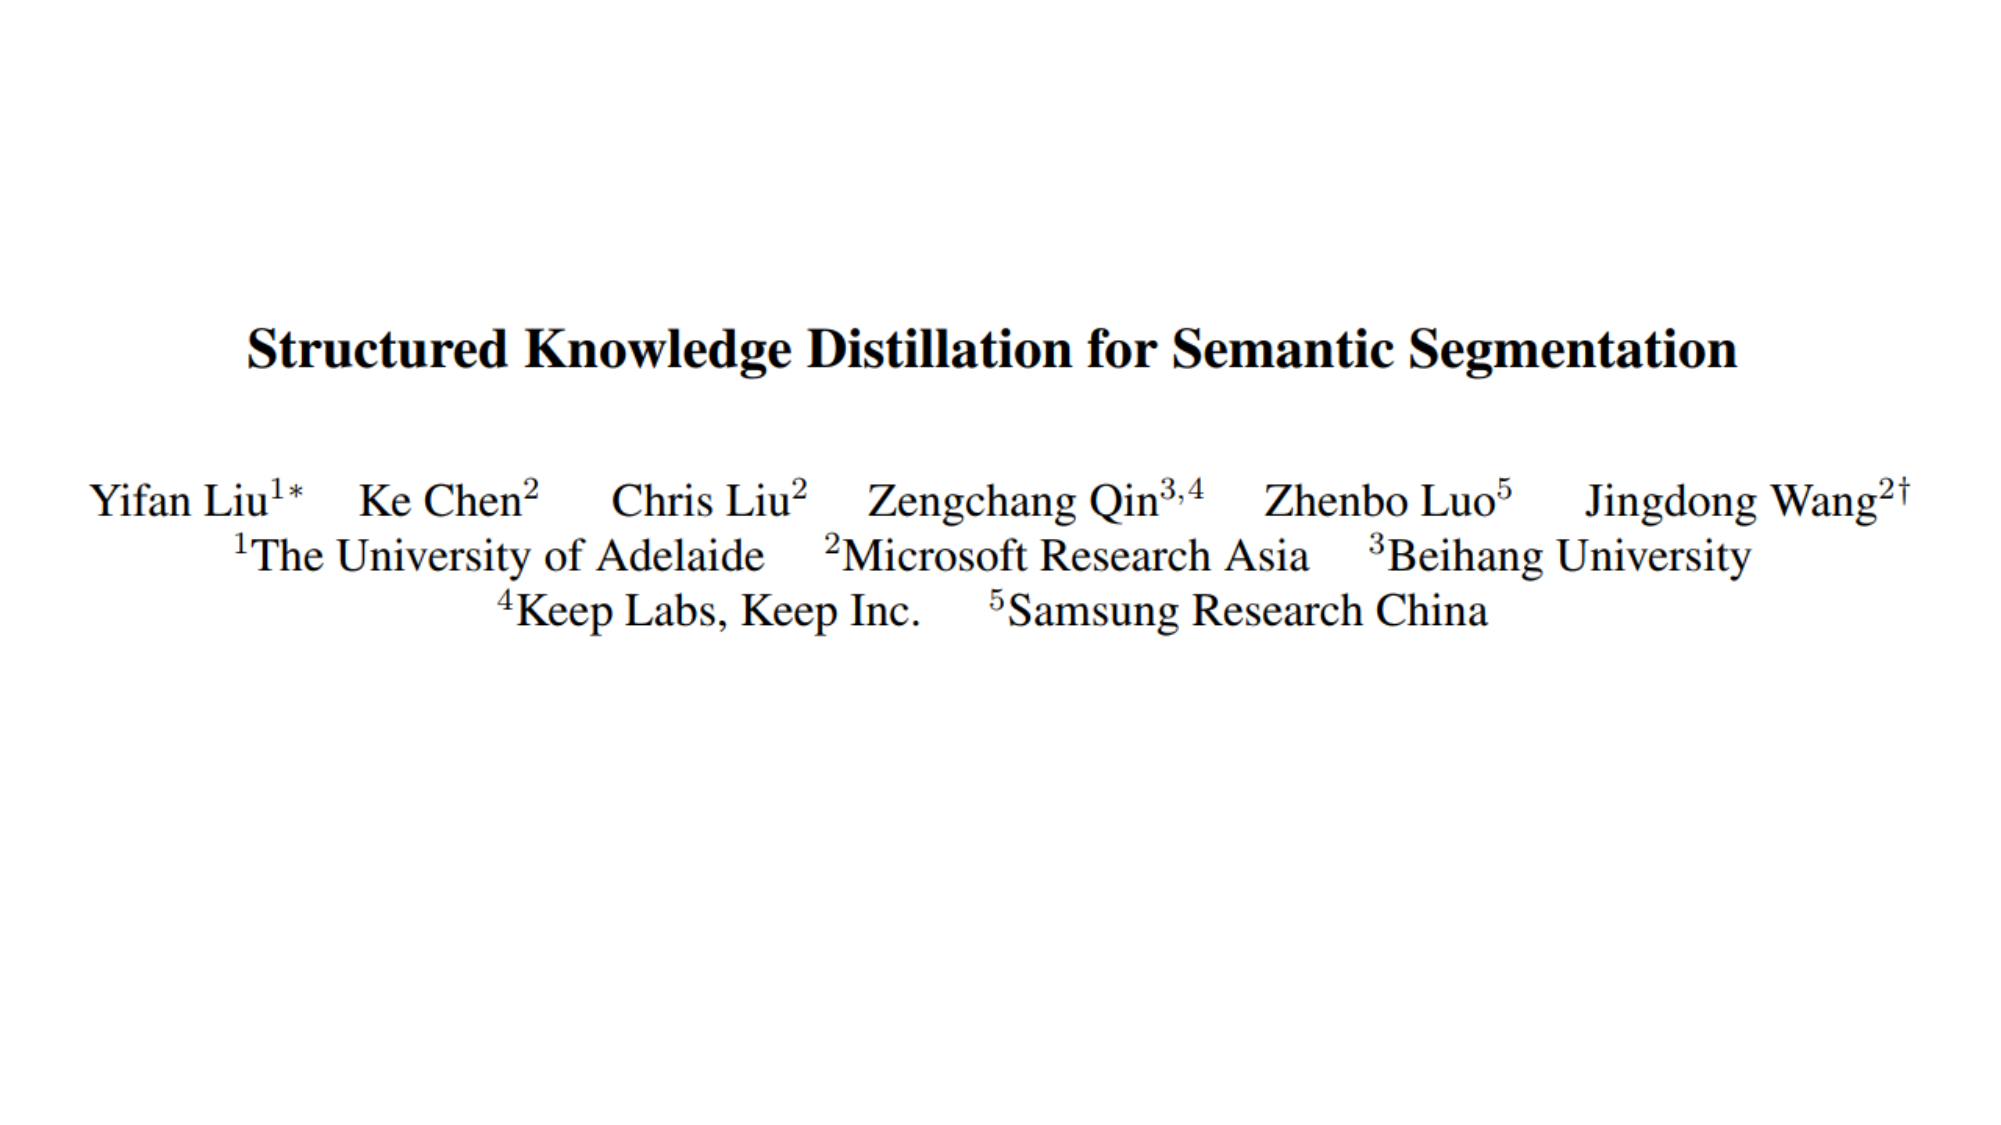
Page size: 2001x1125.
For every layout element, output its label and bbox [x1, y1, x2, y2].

picture [66, 225, 1967, 696]
